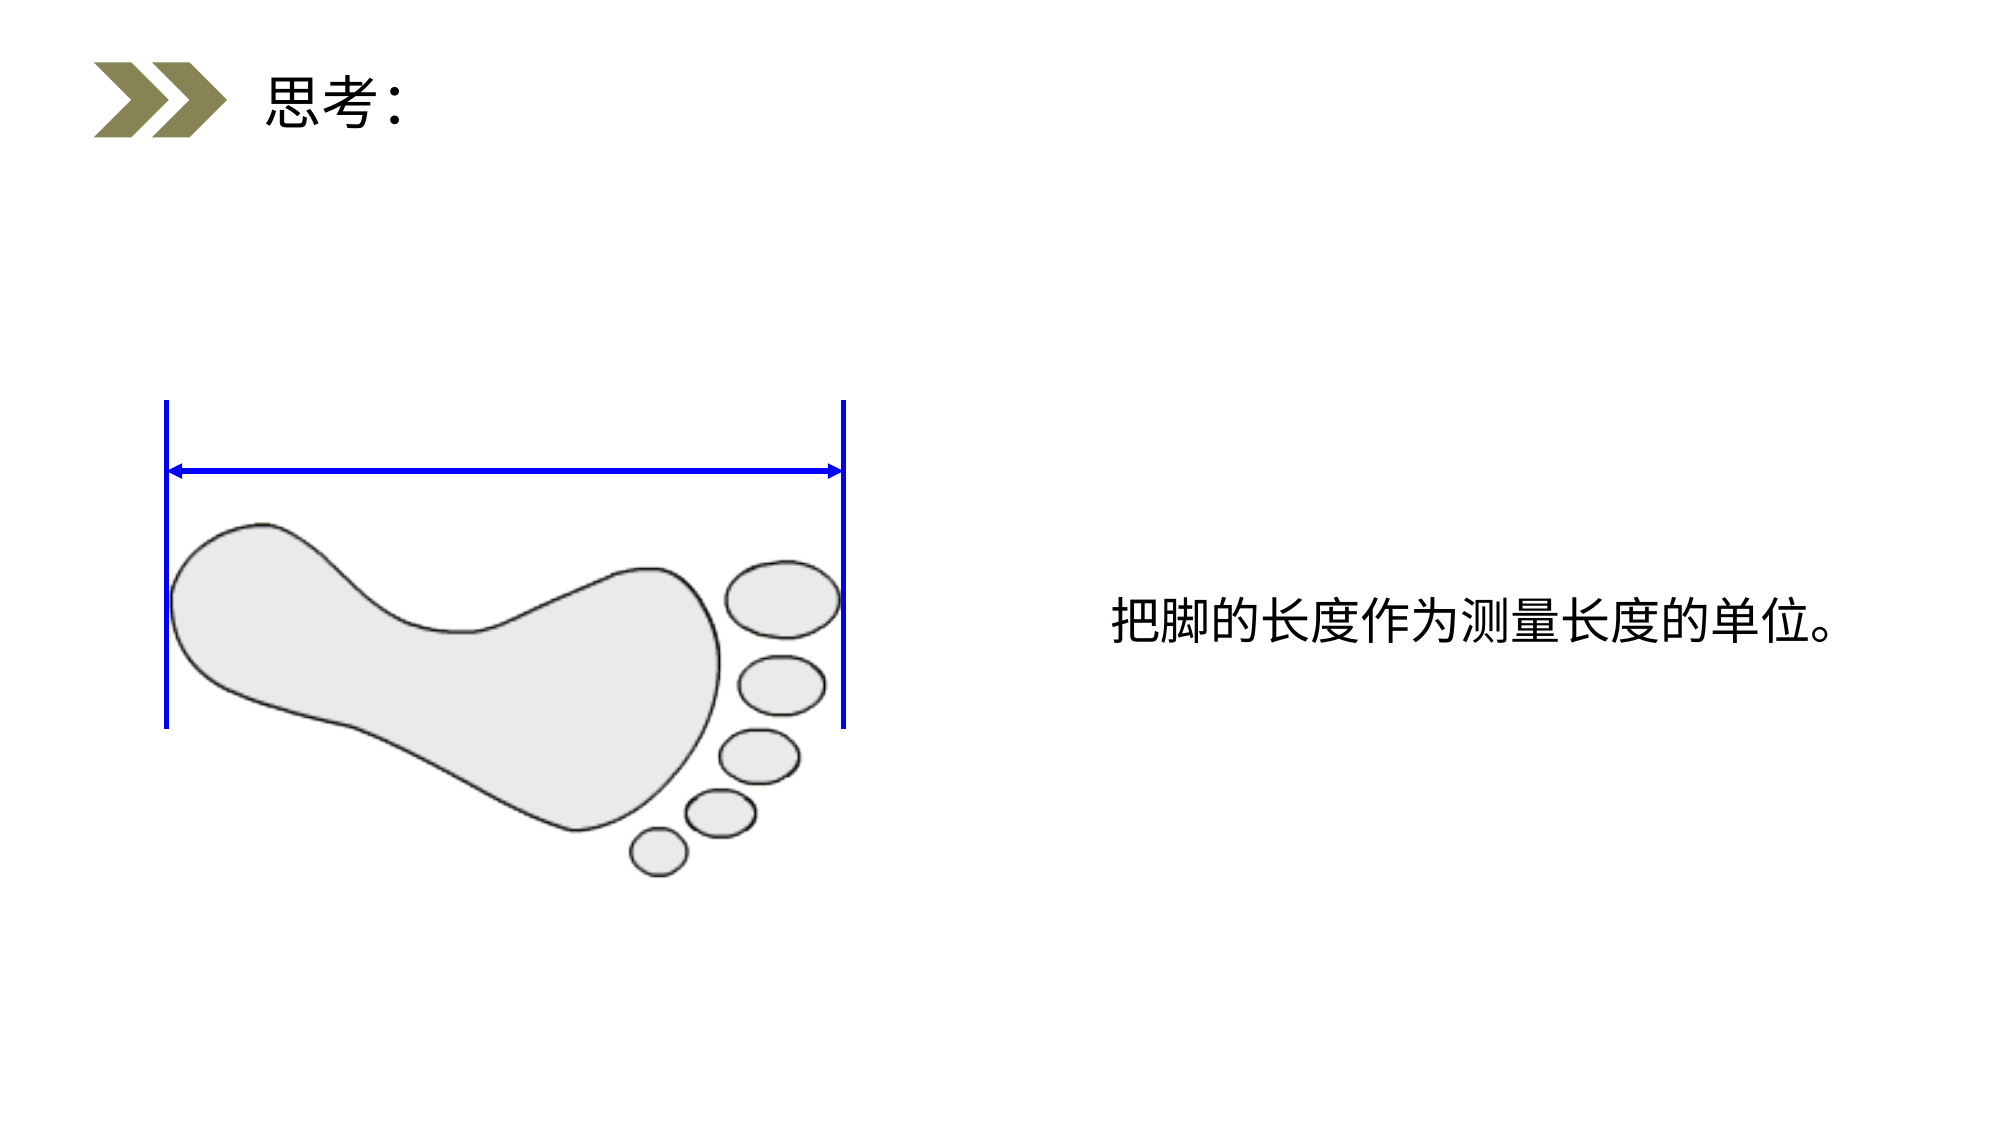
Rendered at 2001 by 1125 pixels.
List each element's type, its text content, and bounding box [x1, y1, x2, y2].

text_box 思考： [248, 66, 1088, 137]
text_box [166, 472, 844, 730]
text_box 把脚的长度作为测量长度的单位。 [1095, 582, 1876, 657]
picture [153, 522, 865, 899]
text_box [166, 400, 844, 470]
